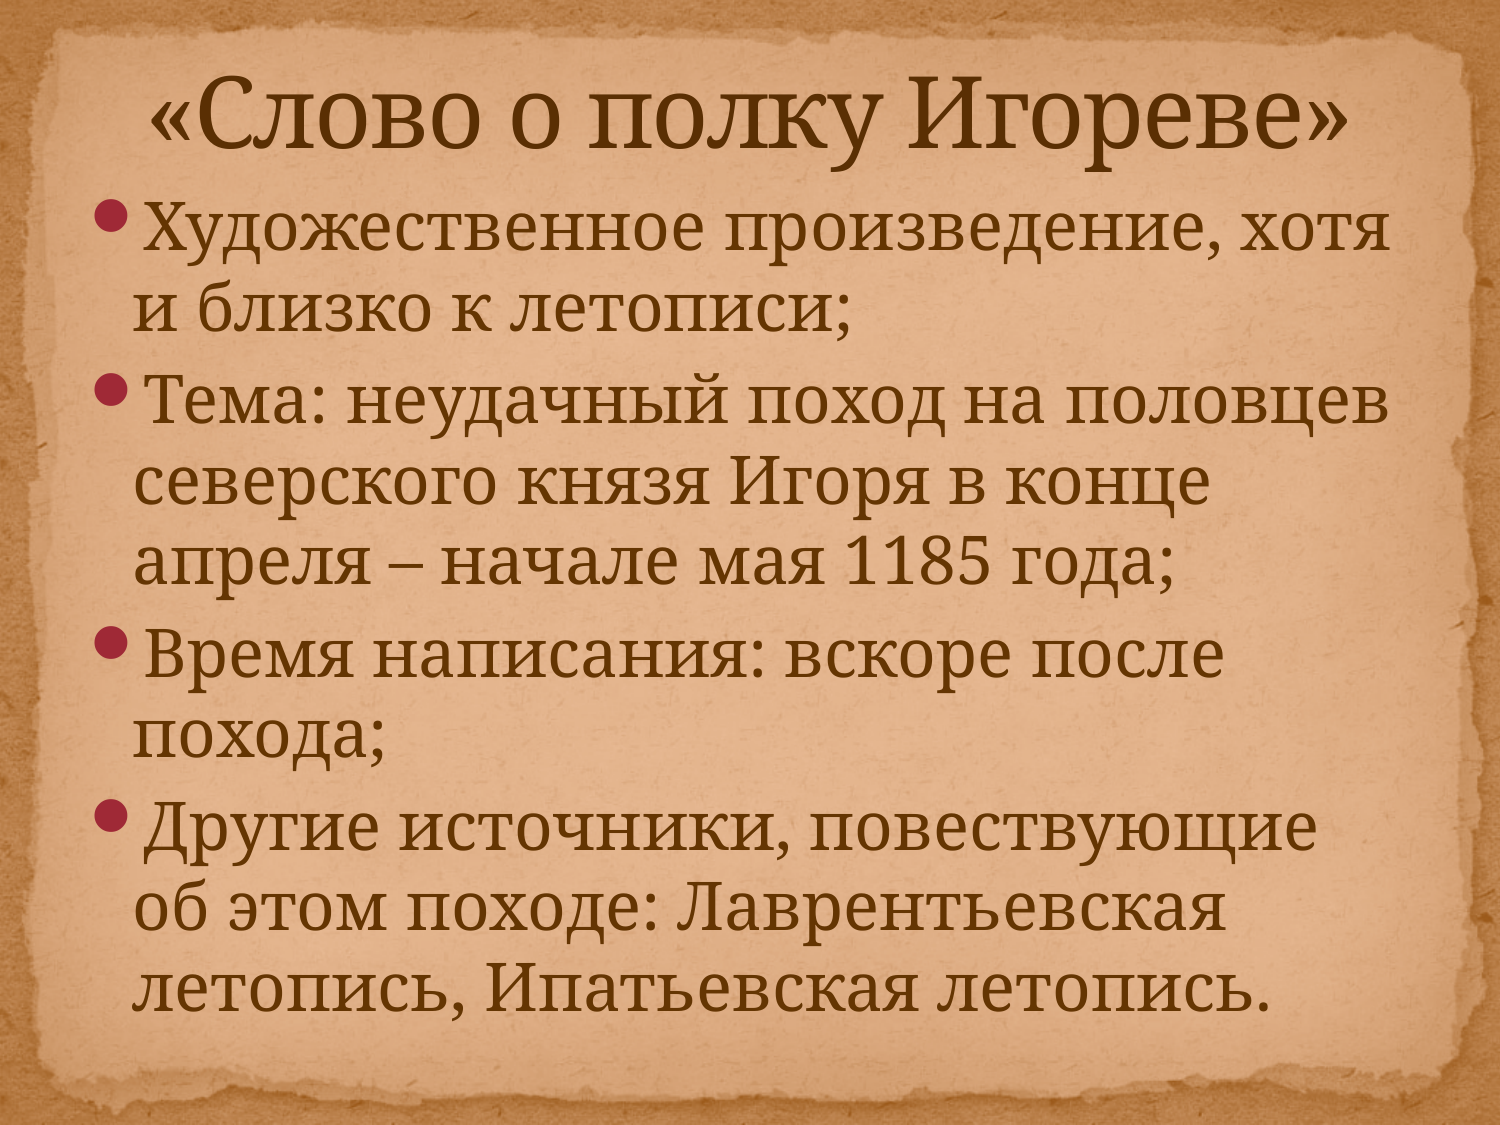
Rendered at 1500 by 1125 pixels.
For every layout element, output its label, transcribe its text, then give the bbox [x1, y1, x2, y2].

title «Слово о полку Игореве» [74, 24, 1425, 176]
list Художественное произведение, хотя и близко к летописи; Тема: неудачный поход на половцев северского князя Игоря в конце апреля – начале мая 1185 года; Время написания: вскоре после похода; Другие источники, повествующие об этом походе: Лаврентьевская летопись, Ипатьевская летопись. [75, 176, 1425, 1079]
